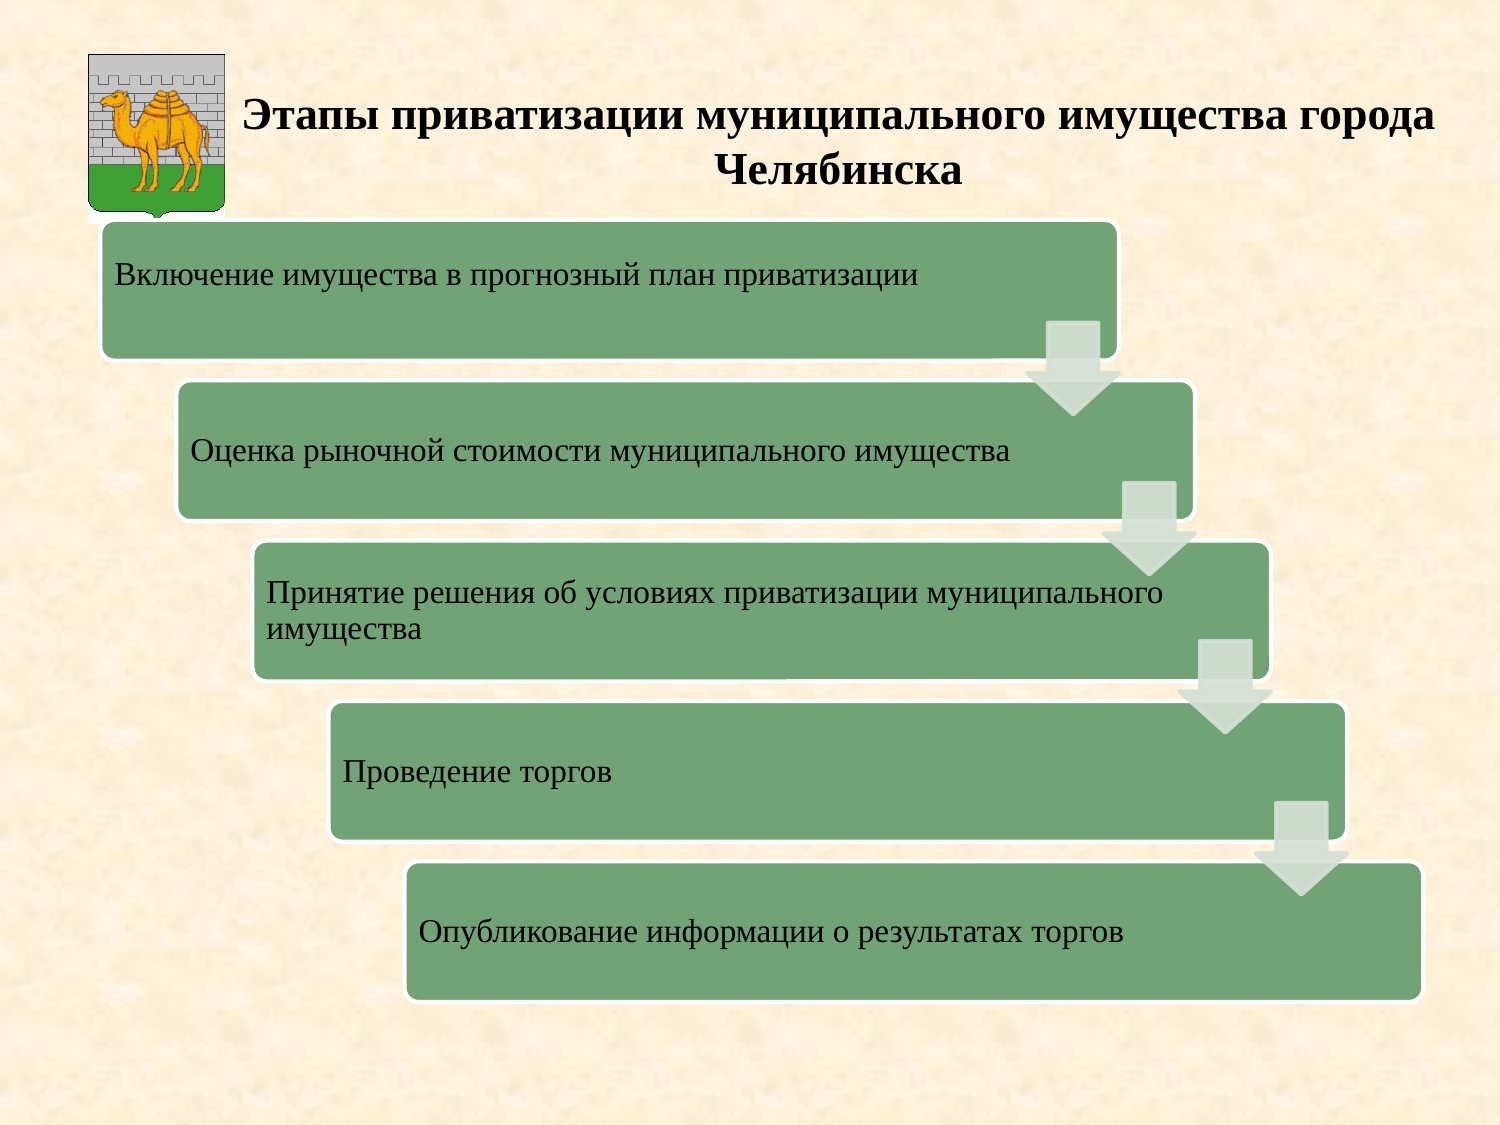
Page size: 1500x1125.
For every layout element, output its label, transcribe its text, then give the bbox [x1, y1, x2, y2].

title Этапы приватизации муниципального имущества города Челябинска [218, 45, 1459, 233]
picture [0, 0, 1500, 1125]
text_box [100, 219, 1424, 1003]
